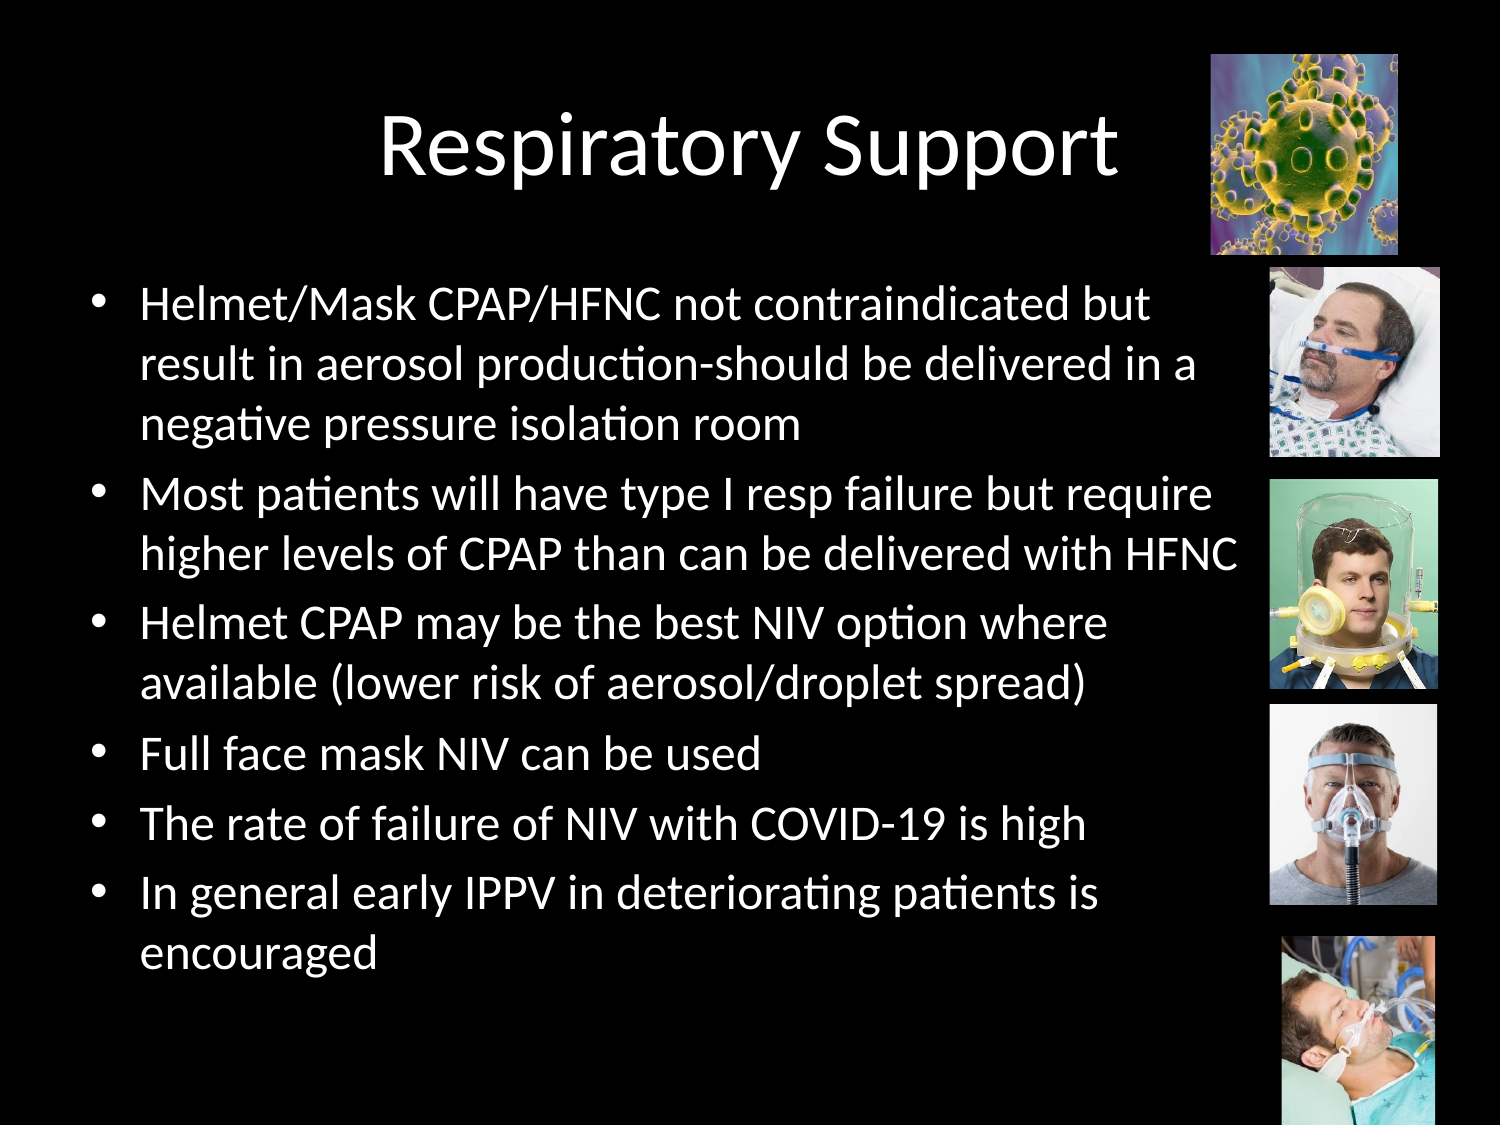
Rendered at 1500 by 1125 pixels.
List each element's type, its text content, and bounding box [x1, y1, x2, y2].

picture [1269, 703, 1438, 906]
picture [1269, 266, 1441, 457]
picture [1269, 479, 1439, 689]
picture [1281, 936, 1436, 1125]
list Helmet/Mask CPAP/HFNC not contraindicated but result in aerosol production-should be delivered in a negative pressure isolation room Most patients will have type I resp failure but require higher levels of CPAP than can be delivered with HFNC Helmet CPAP may be the best NIV option where available (lower risk of aerosol/droplet spread) Full face mask NIV can be used The rate of failure of NIV with COVID-19 is high In general early IPPV in deteriorating patients is encouraged [75, 262, 1270, 1005]
title Respiratory Support [75, 45, 1425, 233]
picture [1210, 54, 1399, 255]
